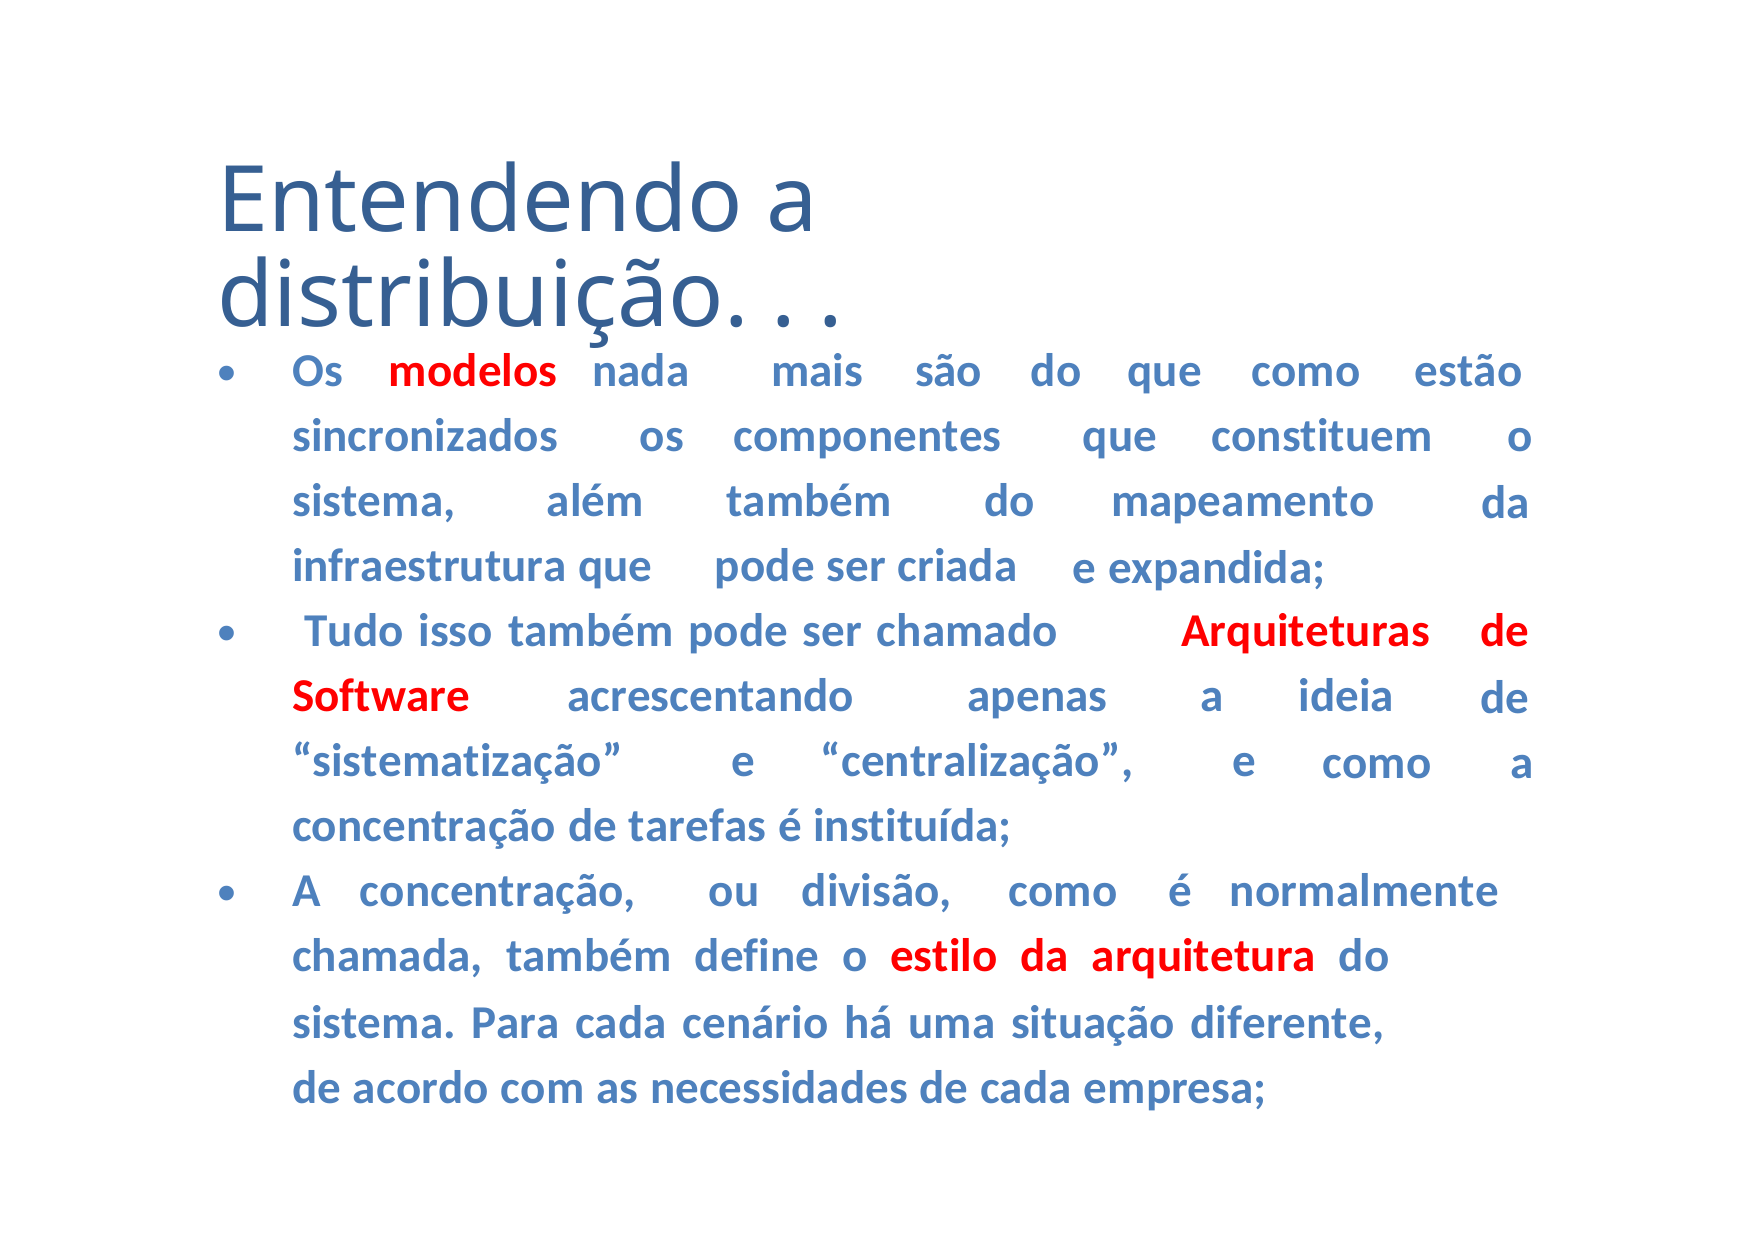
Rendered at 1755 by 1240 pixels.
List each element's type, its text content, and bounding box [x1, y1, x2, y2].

text_box sincronizados [290, 413, 608, 472]
text_box mapeamento e expandida; [1070, 478, 1423, 602]
text_box como [1249, 348, 1387, 407]
text_box também [724, 478, 927, 537]
text_box • [215, 344, 247, 404]
text_box acrescentando [565, 673, 906, 732]
text_box modelos nada [386, 348, 743, 407]
text_box os [637, 413, 702, 472]
text_box divisão, [799, 868, 985, 927]
text_box apenas [965, 673, 1139, 732]
text_box o da [1478, 413, 1548, 537]
text_box sistema, [290, 478, 489, 537]
text_box ou [706, 868, 778, 927]
text_box mais [768, 348, 888, 407]
text_box é [1166, 868, 1206, 927]
text_box são [912, 348, 1003, 407]
text_box • [215, 864, 247, 924]
text_box “centralização”, [818, 738, 1180, 797]
text_box Os [290, 348, 361, 407]
text_box • [215, 604, 247, 664]
text_box pode ser criada [712, 543, 1071, 602]
text_box que [1125, 348, 1224, 407]
text_box “sistematização” [290, 738, 679, 797]
text_box que [1080, 413, 1179, 472]
text_box normalmente [1227, 868, 1548, 927]
text_box e [1230, 738, 1270, 797]
text_box chamada, também define o estilo da arquitetura do sistema. Para cada cenário há uma situação diferente, de acordo com as necessidades de cada empresa; [290, 933, 1548, 1122]
text_box concentração, [357, 868, 685, 927]
text_box ideia como [1296, 673, 1458, 797]
text_box A [290, 868, 336, 927]
text_box e [728, 738, 769, 797]
text_box componentes [731, 413, 1050, 472]
text_box do [982, 478, 1053, 537]
text_box de de a [1478, 608, 1548, 797]
text_box Entendendo a distribuição. . . [215, 153, 1334, 250]
text_box Software [290, 673, 506, 732]
text_box do [1028, 348, 1100, 407]
text_box infraestrutura que [290, 543, 712, 602]
text_box estão [1412, 348, 1548, 407]
text_box a [1198, 673, 1238, 732]
text_box Arquiteturas [1179, 608, 1474, 667]
text_box concentração de tarefas é instituída; [290, 803, 1120, 862]
text_box Tudo isso também pode ser chamado [302, 608, 1175, 667]
text_box como [1006, 868, 1144, 927]
text_box além [544, 478, 669, 537]
text_box constituem [1209, 413, 1475, 472]
